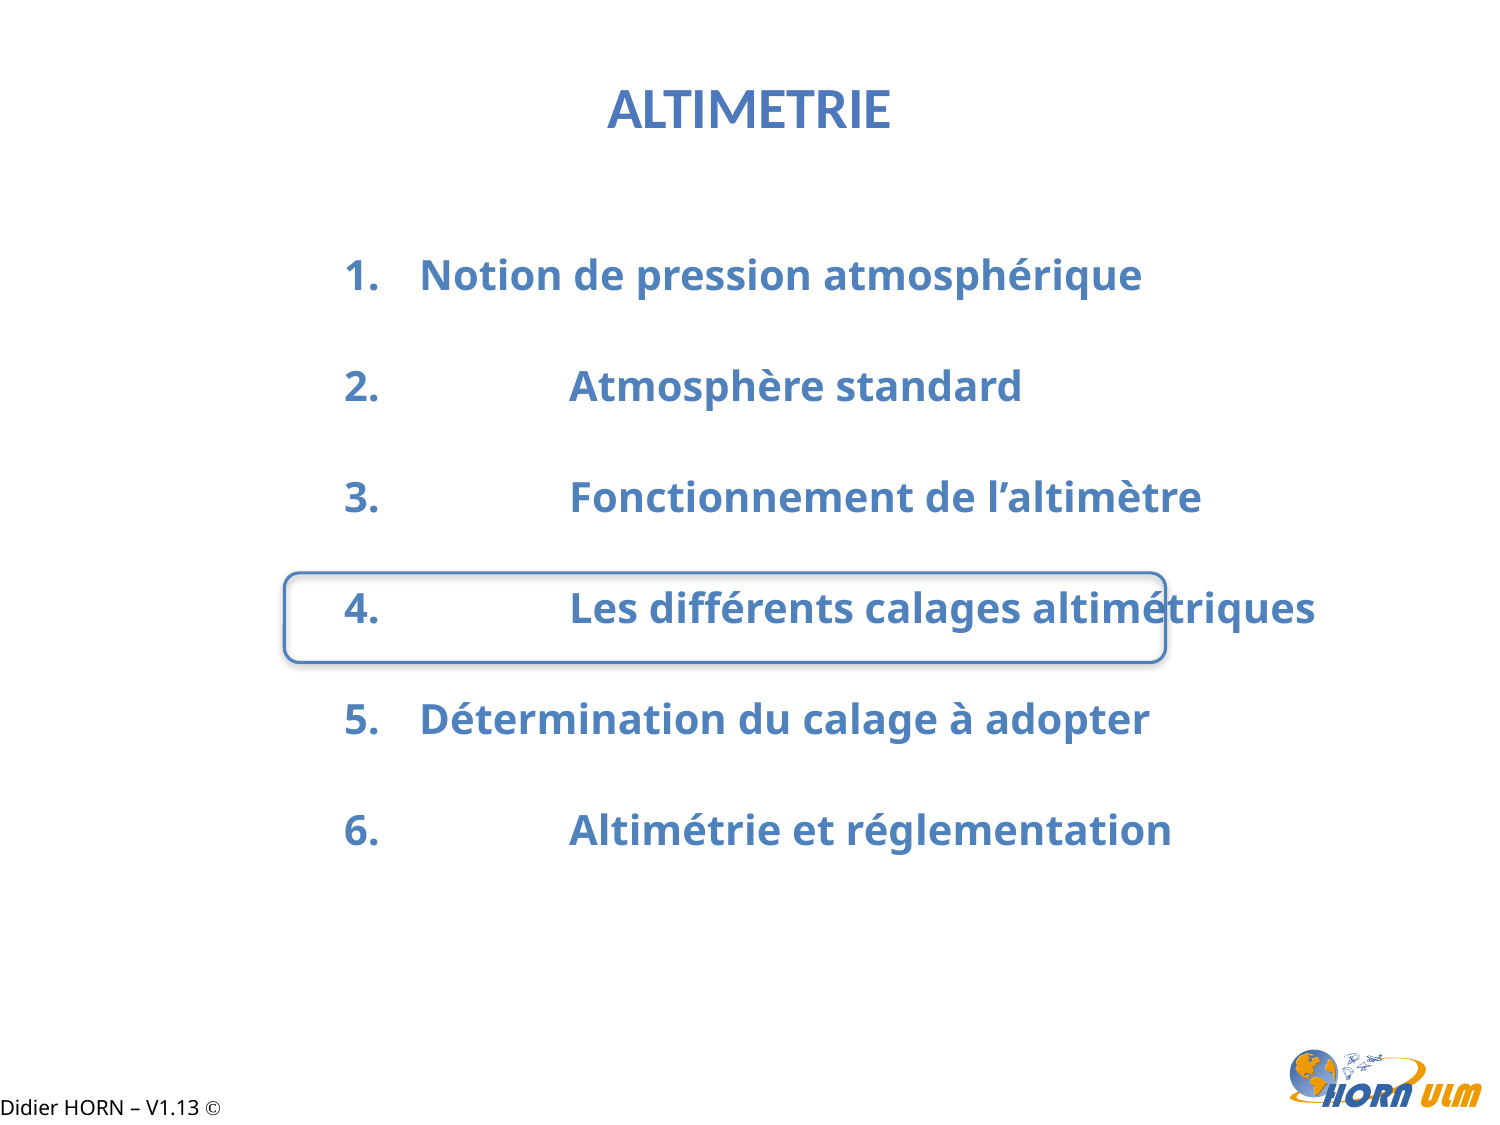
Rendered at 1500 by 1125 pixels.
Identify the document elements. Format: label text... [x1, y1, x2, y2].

picture [1275, 1036, 1500, 1125]
text_box Notion de pression atmosphérique Atmosphère standard Fonctionnement de l’altimètre Les différents calages altimétriques Détermination du calage à adopter Altimétrie et réglementation [179, 226, 1353, 861]
text_box [283, 572, 1167, 664]
text_box ALTIMETRIE [146, 57, 1354, 152]
